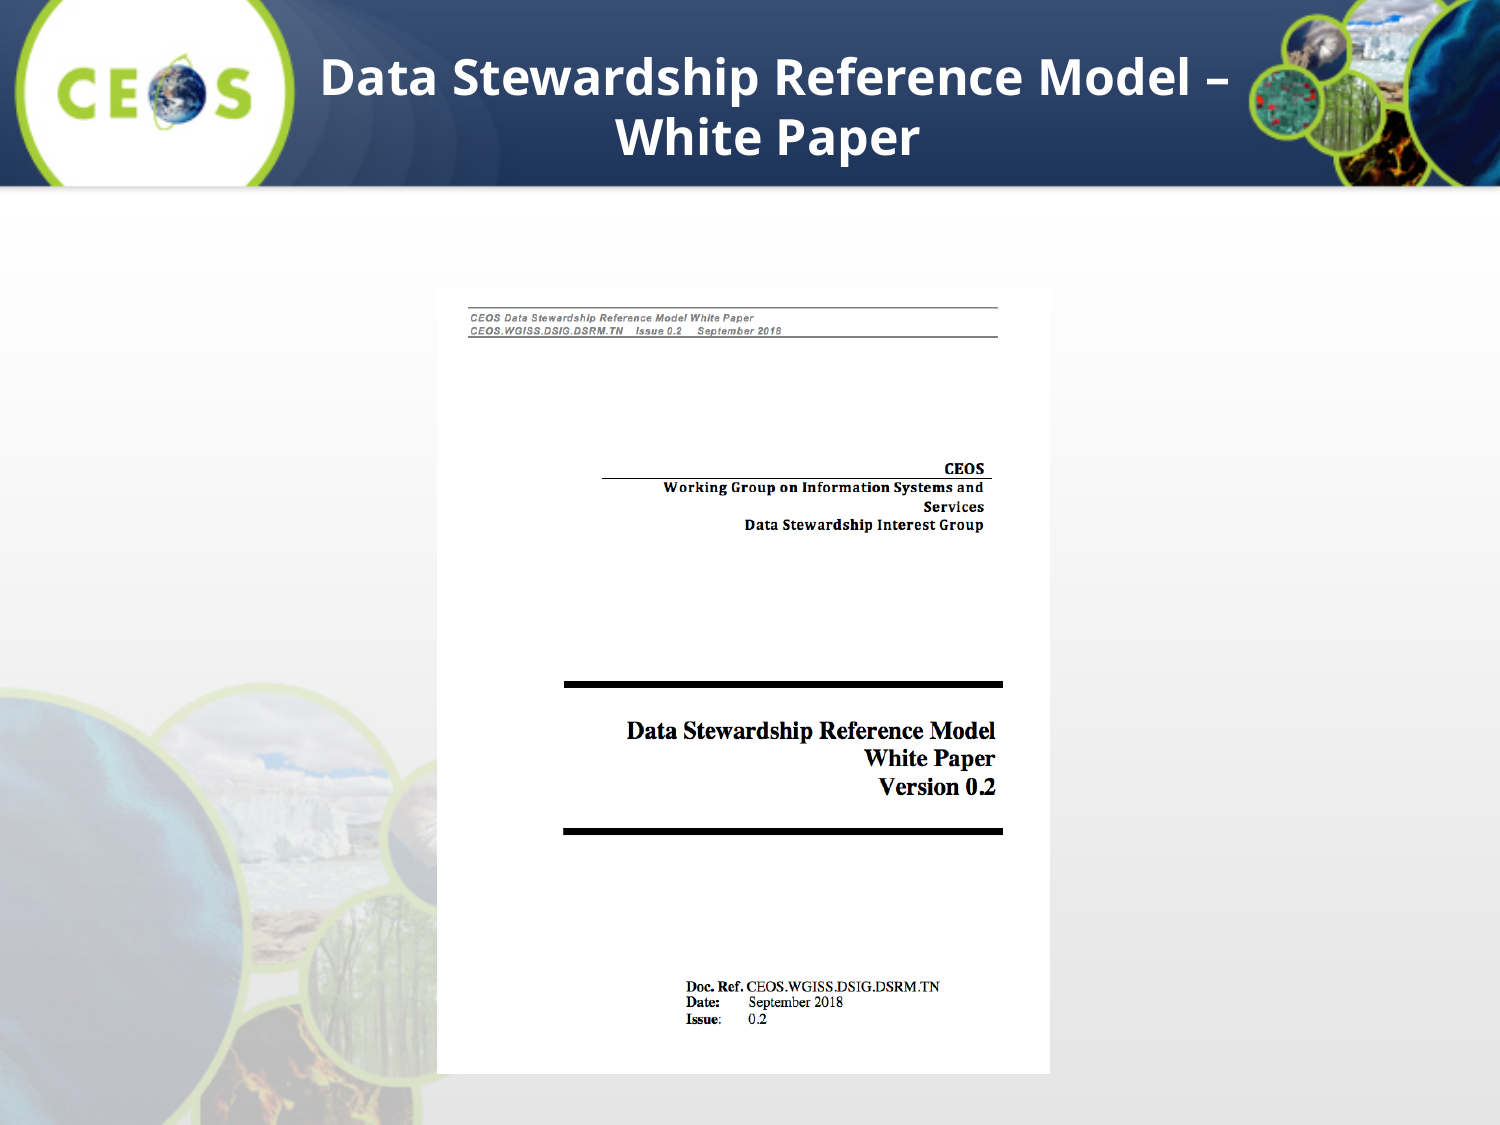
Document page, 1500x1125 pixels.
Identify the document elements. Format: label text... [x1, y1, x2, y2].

title Data Stewardship Reference Model – White Paper [287, 37, 1263, 114]
picture [0, 0, 1500, 1125]
